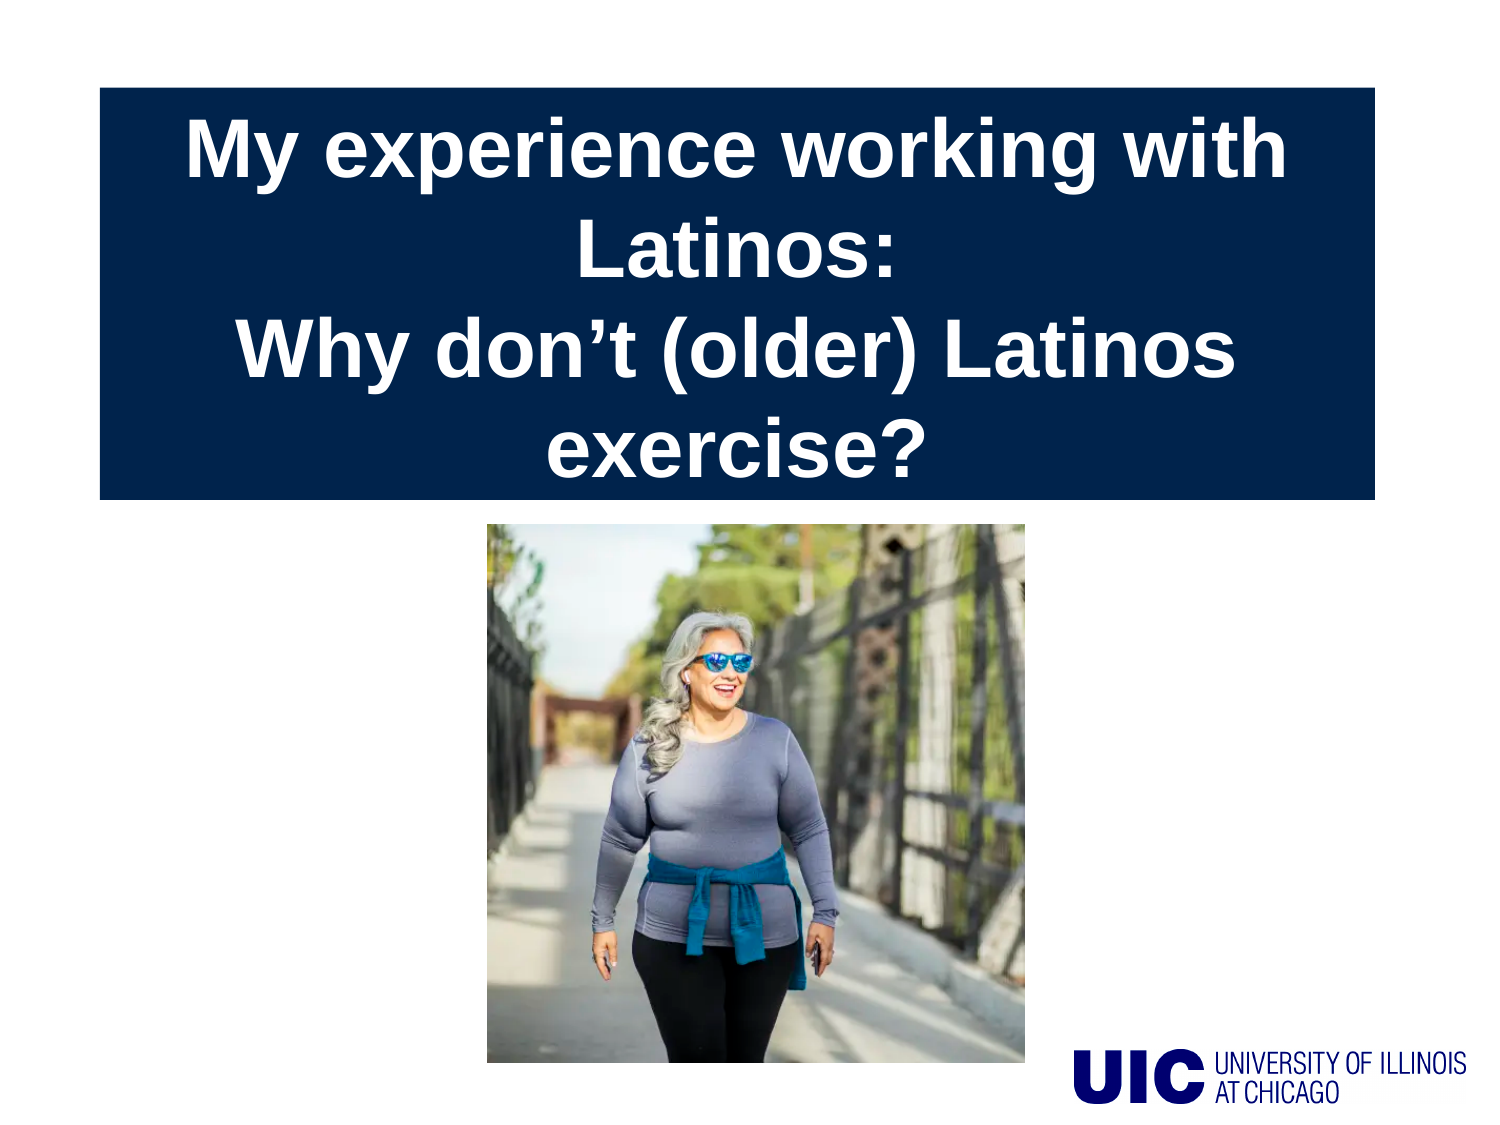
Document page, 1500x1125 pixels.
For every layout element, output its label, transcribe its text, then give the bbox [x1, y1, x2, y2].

picture [1074, 1049, 1466, 1104]
title My experience working with Latinos: Why don’t (older) Latinos exercise? [99, 87, 1376, 501]
picture [487, 524, 1026, 1063]
